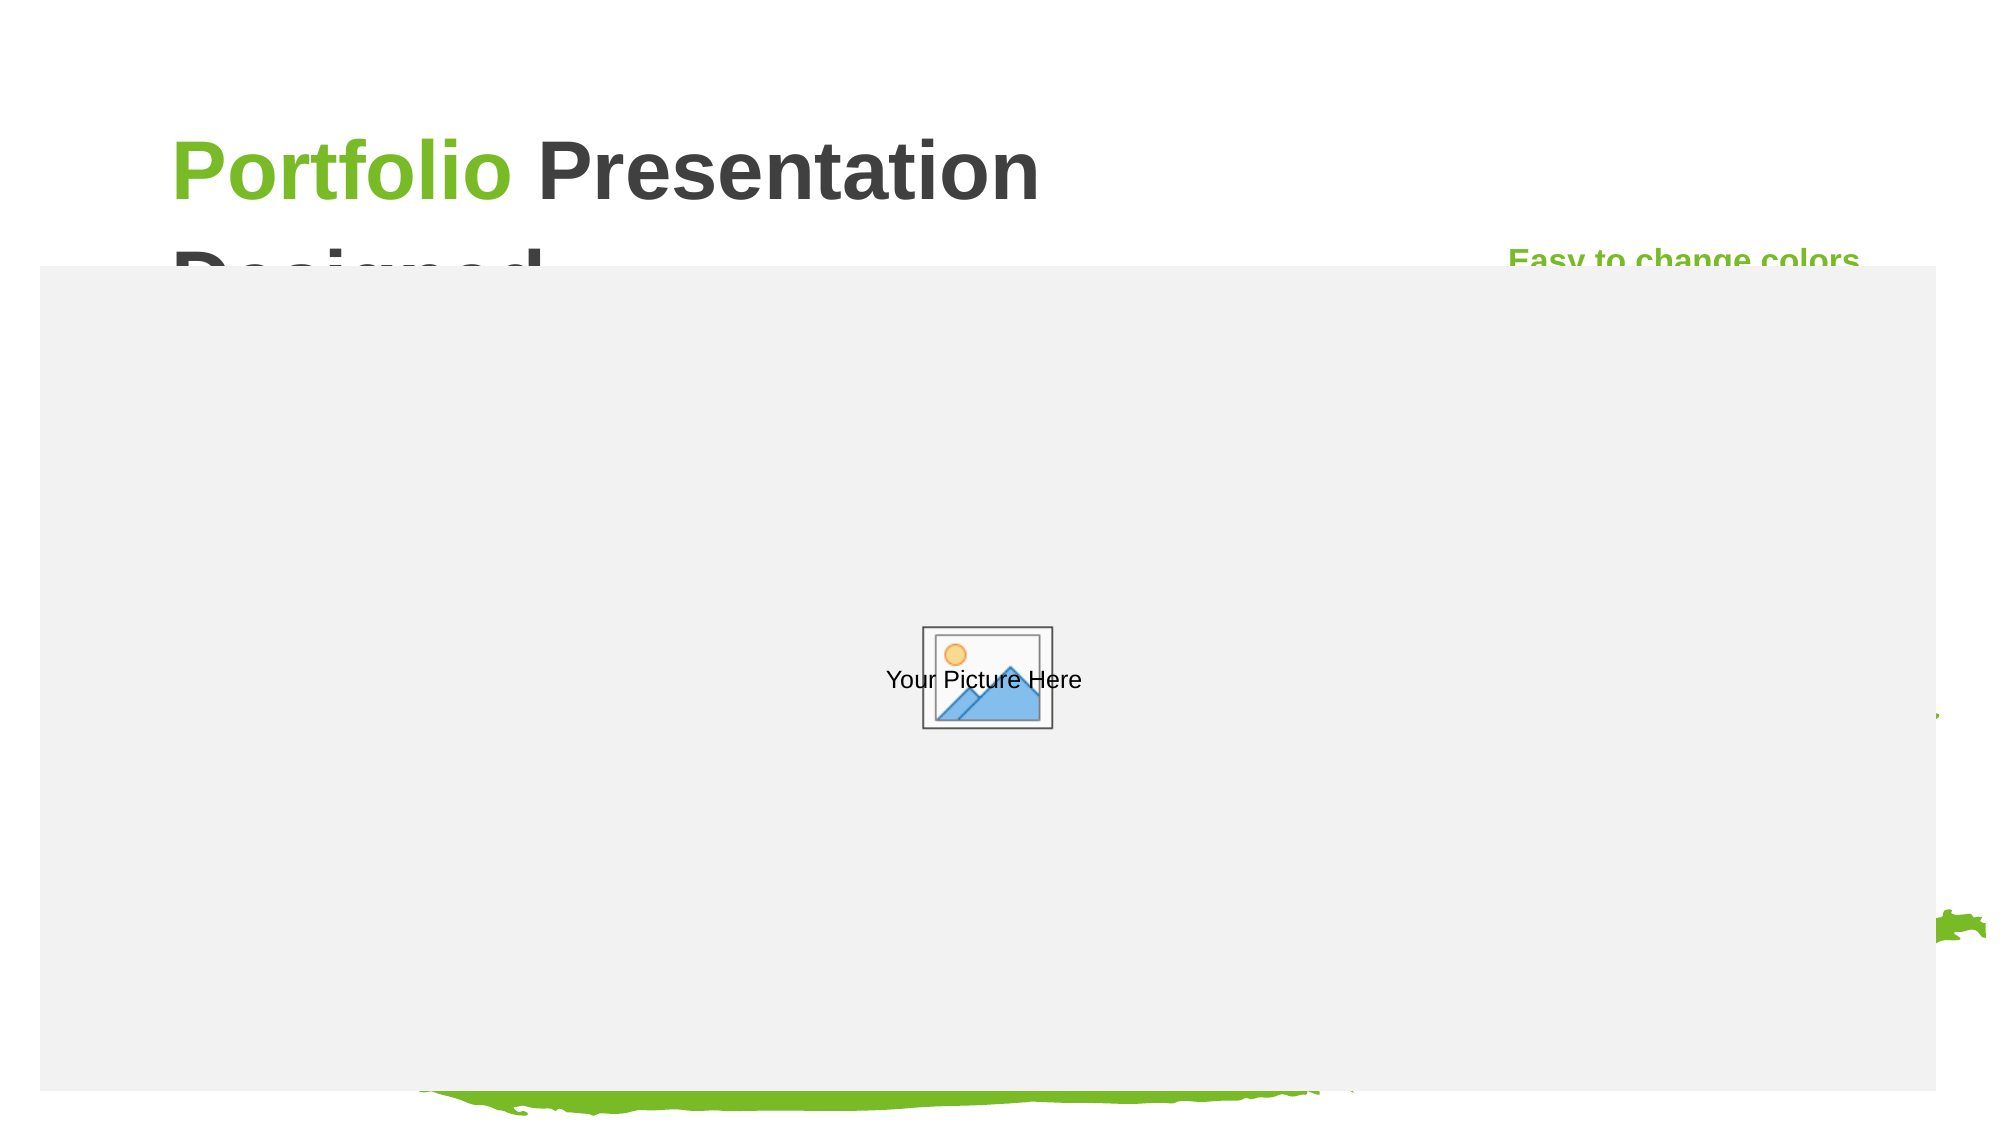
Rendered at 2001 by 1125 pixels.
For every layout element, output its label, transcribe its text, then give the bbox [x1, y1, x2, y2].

picture [39, 265, 1936, 1092]
text_box Easy to change colors, photos and Text. [1446, 231, 1885, 265]
text_box Portfolio Presentation Designed [157, 98, 1123, 265]
